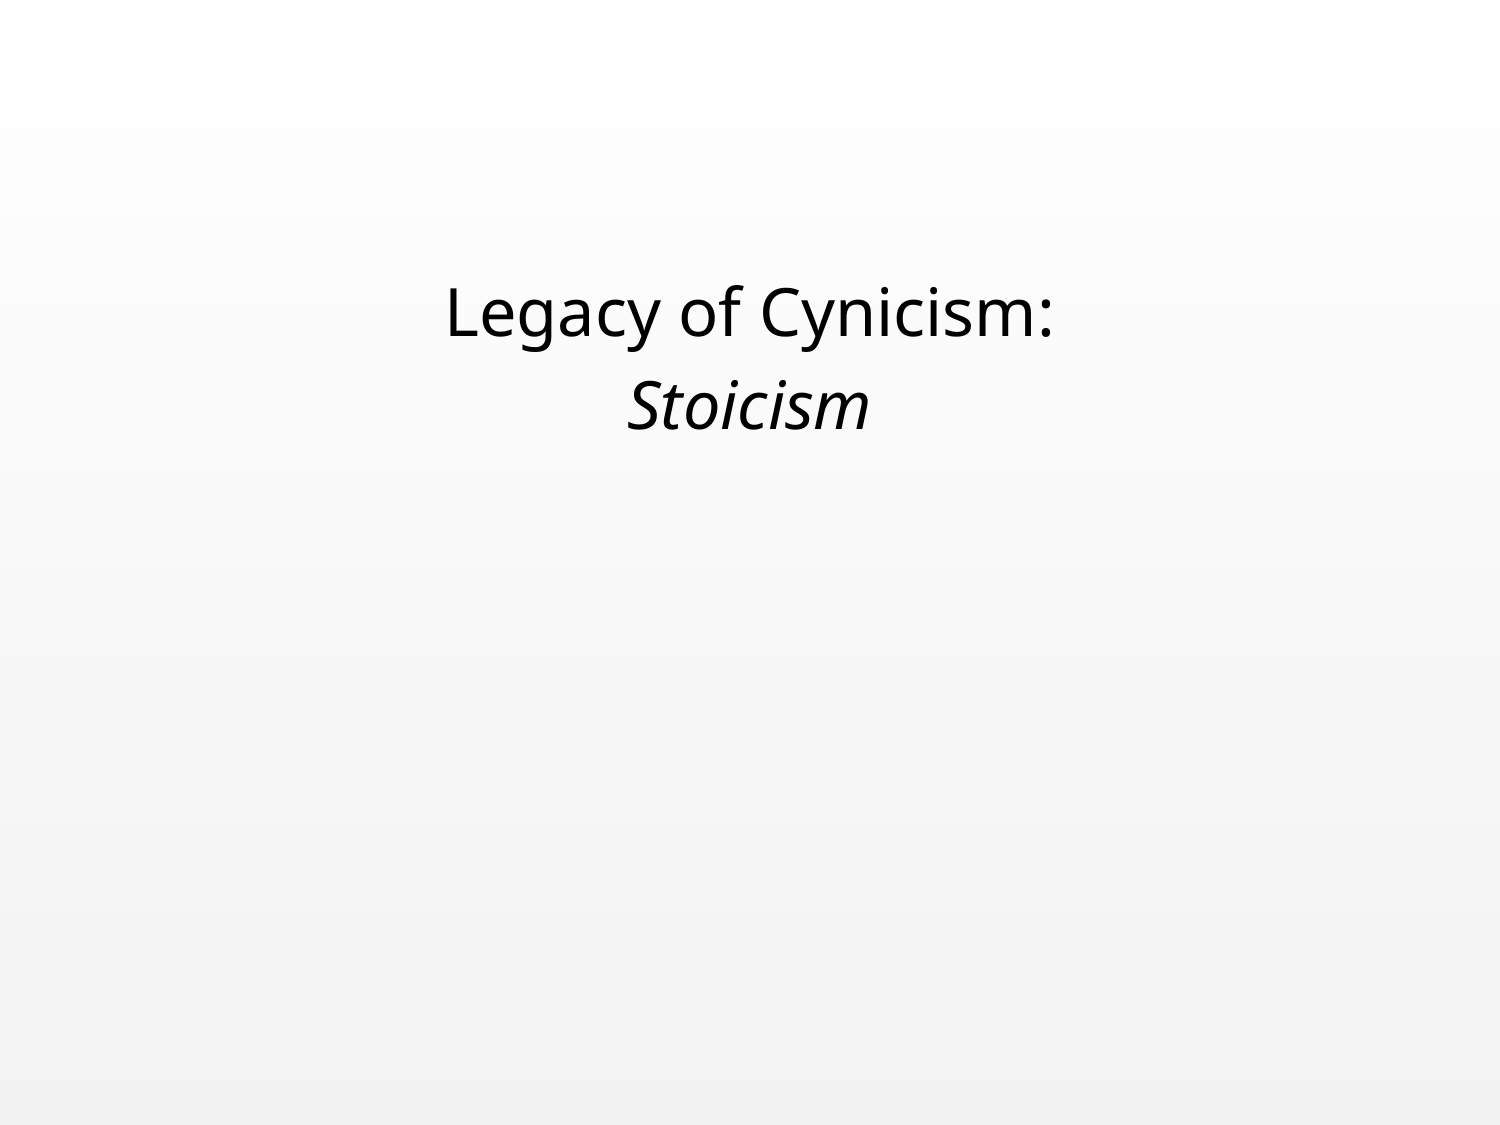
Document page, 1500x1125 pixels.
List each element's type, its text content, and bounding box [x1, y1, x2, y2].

list Legacy of Cynicism: Stoicism [75, 262, 1425, 1005]
